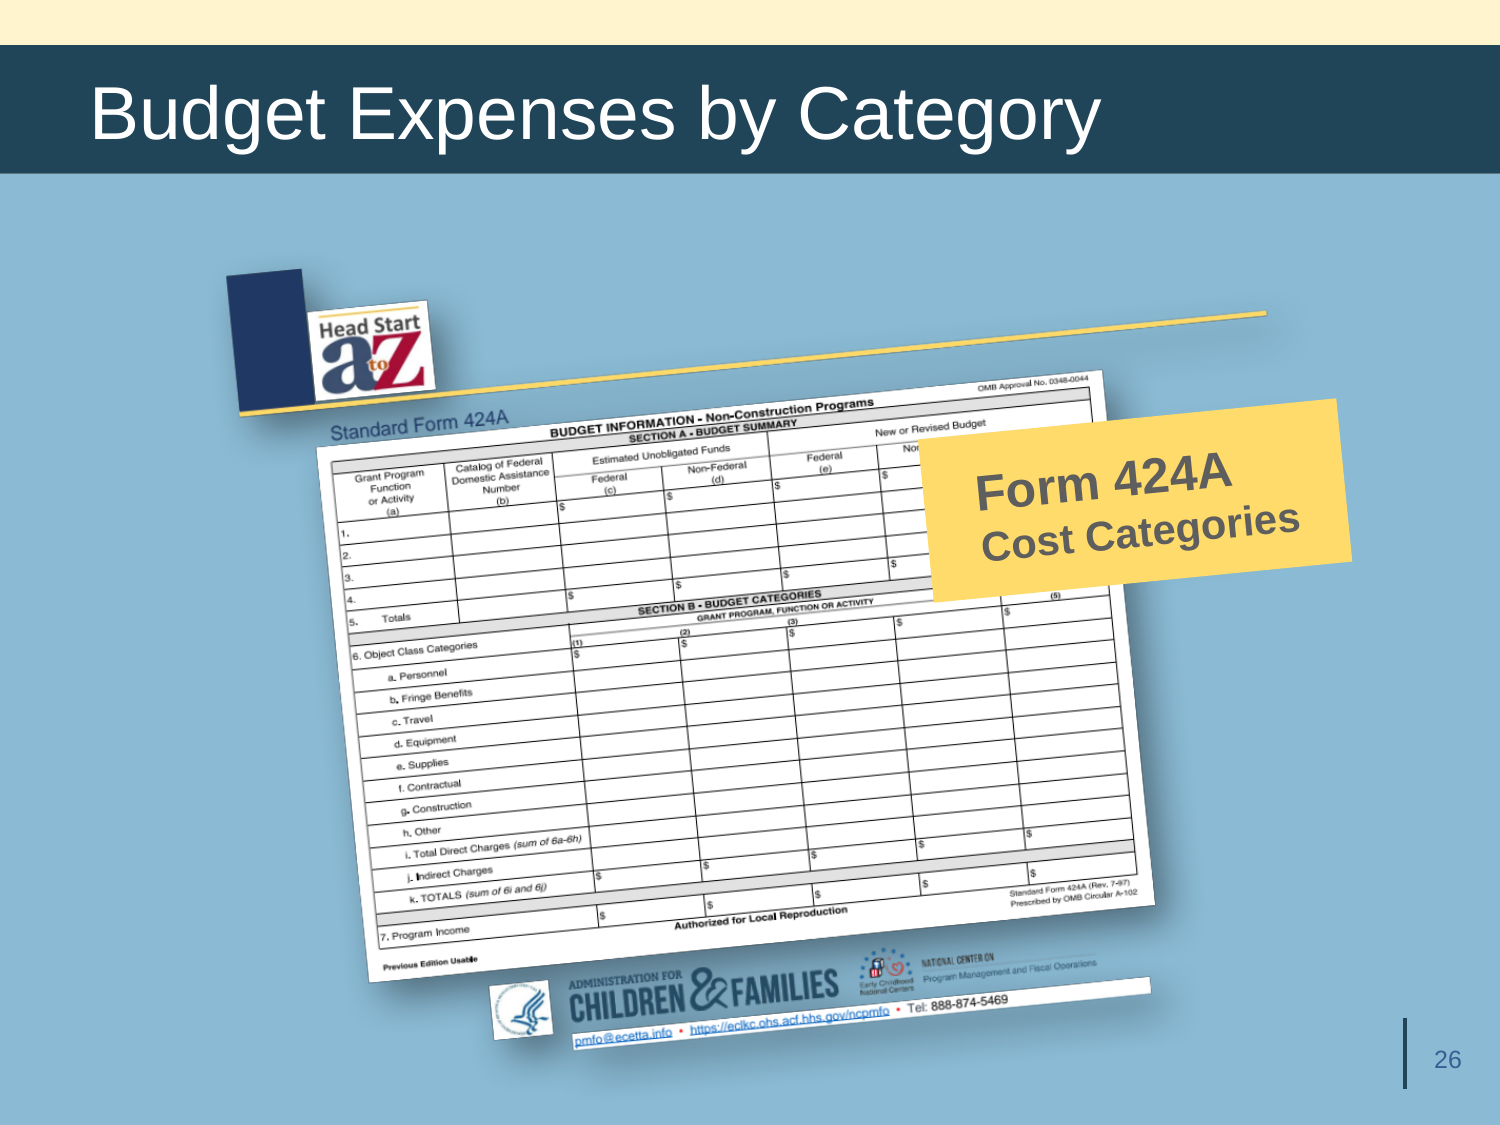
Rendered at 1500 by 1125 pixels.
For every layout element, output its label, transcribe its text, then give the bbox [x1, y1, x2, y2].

title Budget Expenses by Category [0, 45, 1500, 174]
list Form 424A Cost Categories [917, 398, 1353, 603]
